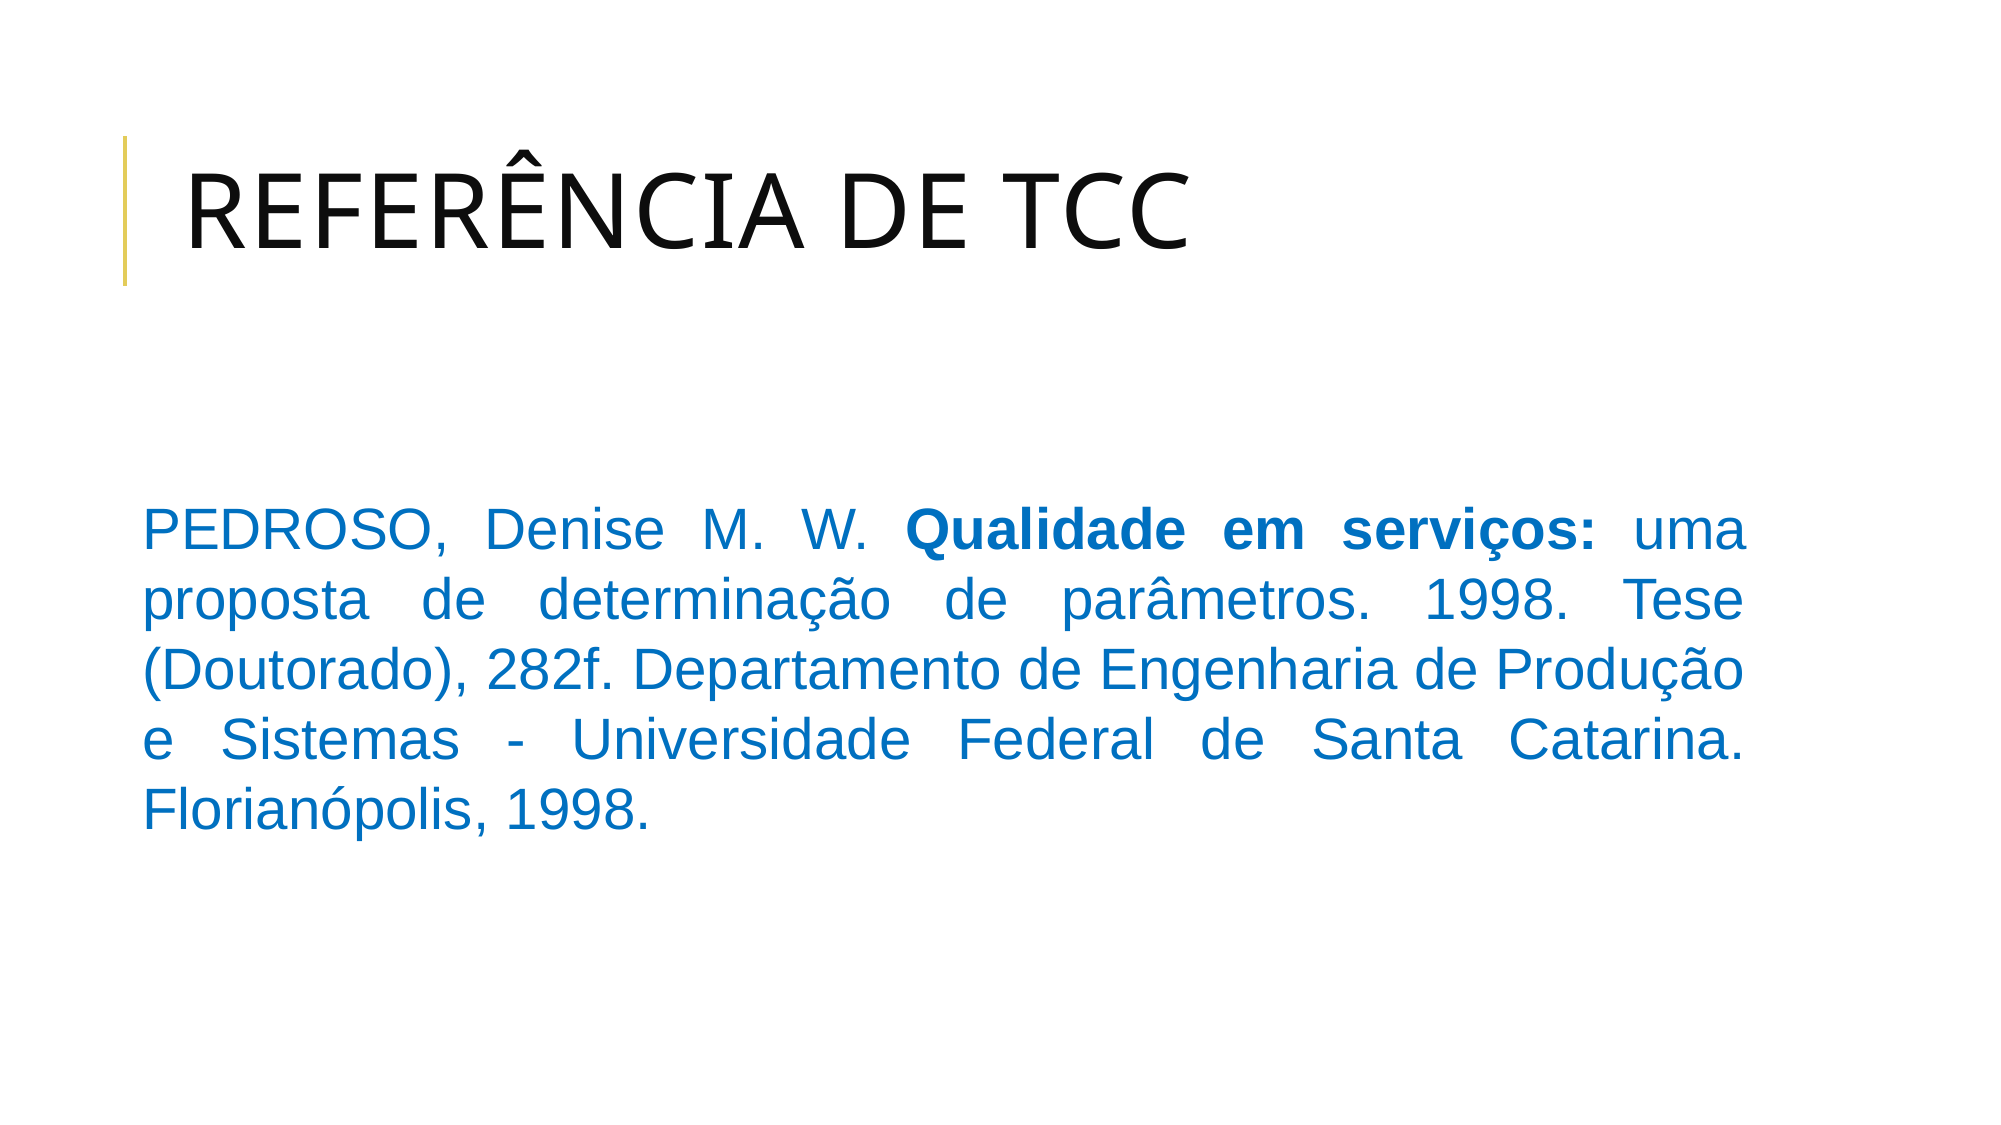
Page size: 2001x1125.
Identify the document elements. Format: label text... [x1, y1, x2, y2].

text_box PEDROSO, Denise M. W. Qualidade em serviços: uma proposta de determinação de parâmetros. 1998. Tese (Doutorado), 282f. Departamento de Engenharia de Produção e Sistemas - Universidade Federal de Santa Catarina. Florianópolis, 1998. [127, 0, 1763, 879]
